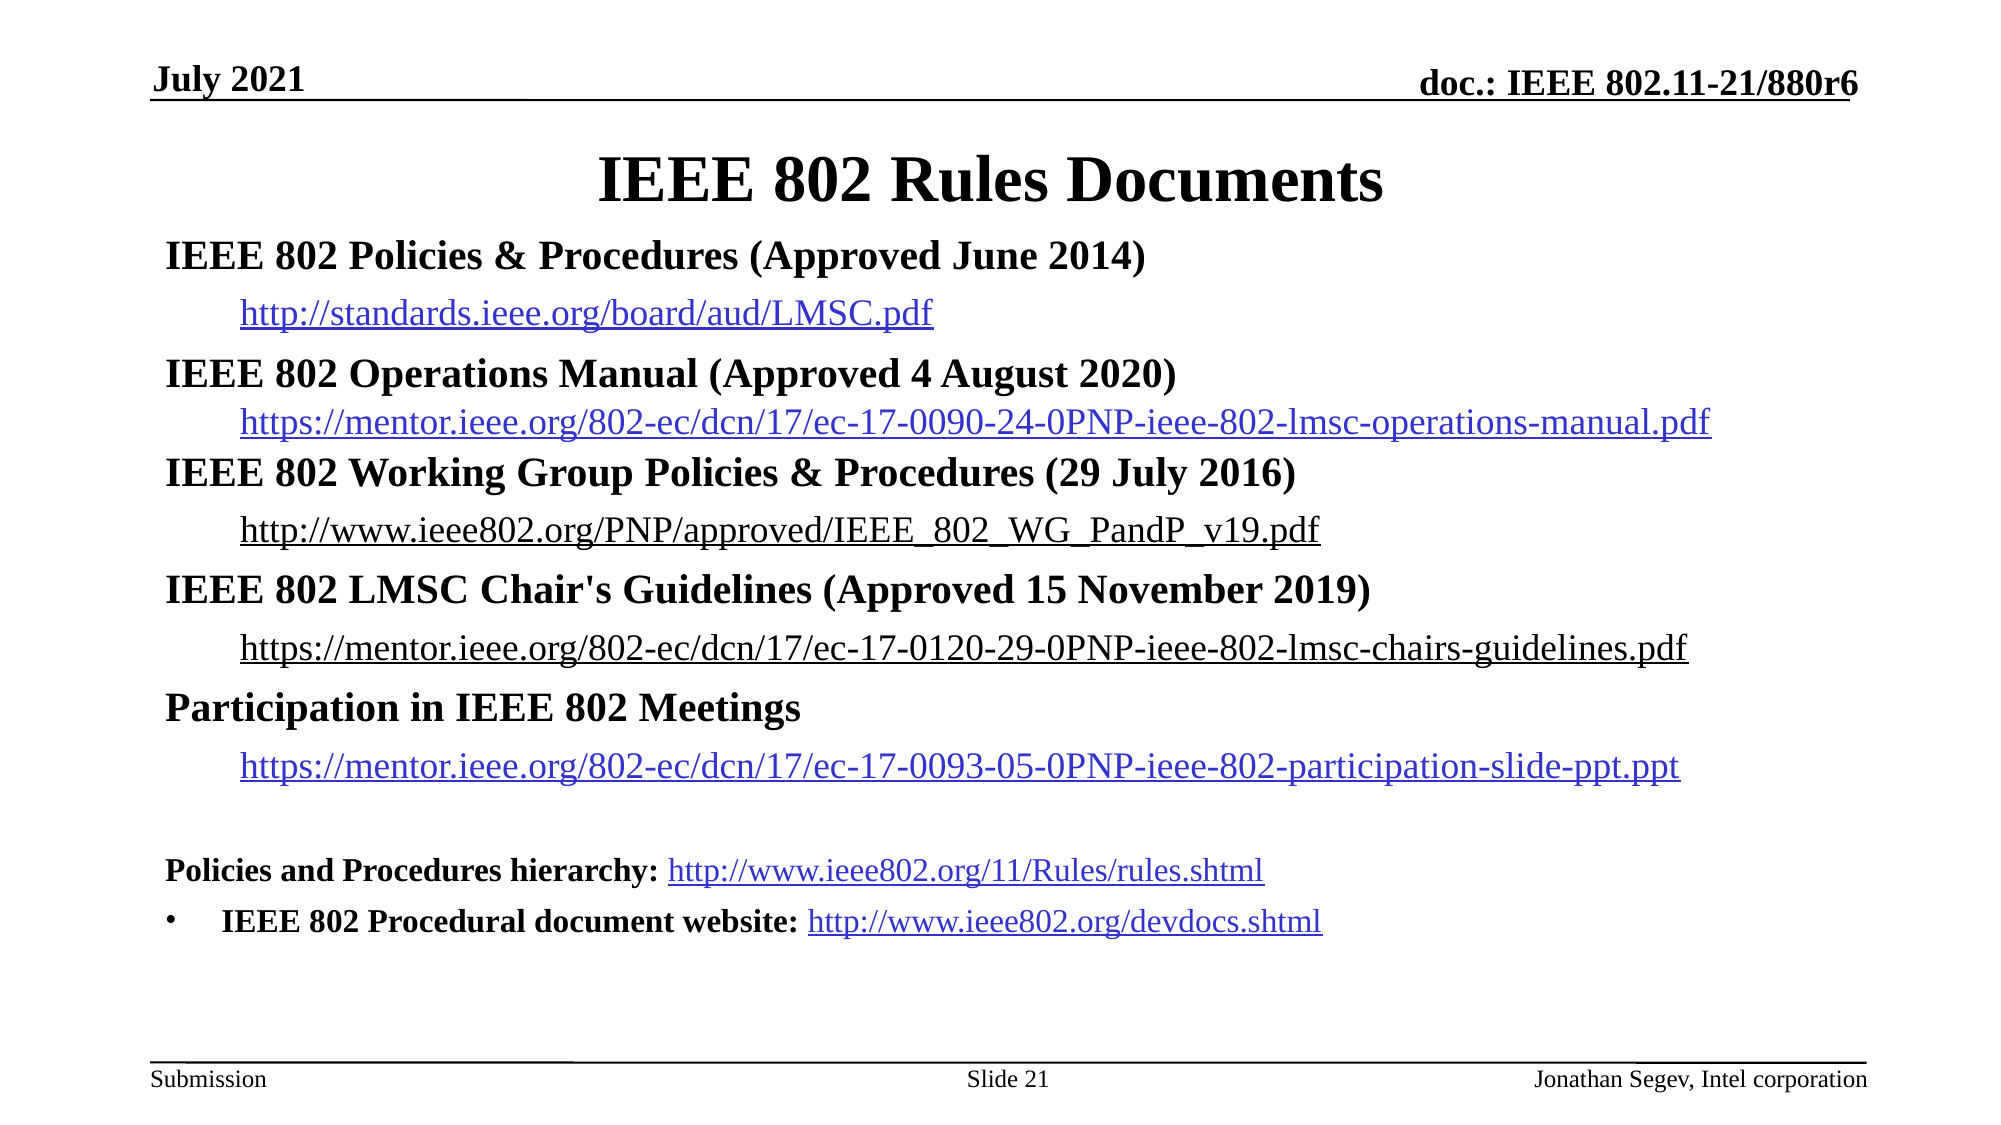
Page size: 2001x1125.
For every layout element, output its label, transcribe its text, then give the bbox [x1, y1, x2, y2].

footer Jonathan Segev, Intel corporation [1171, 1061, 1869, 1093]
slide_number Slide 21 [950, 1061, 1067, 1123]
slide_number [152, 54, 563, 100]
list IEEE 802 Policies & Procedures (Approved June 2014) http://standards.ieee.org/board/aud/LMSC.pdf IEEE 802 Operations Manual (Approved 4 August 2020) https://mentor.ieee.org/802-ec/dcn/17/ec-17-0090-24-0PNP-ieee-802-lmsc-operations-manual.pdf IEEE 802 Working Group Policies & Procedures (29 July 2016) http://www.ieee802.org/PNP/approved/IEEE_802_WG_PandP_v19.pdf IEEE 802 LMSC Chair's Guidelines (Approved 15 November 2019) https://mentor.ieee.org/802-ec/dcn/17/ec-17-0120-29-0PNP-ieee-802-lmsc-chairs-guidelines.pdf Participation in IEEE 802 Meetings https://mentor.ieee.org/802-ec/dcn/17/ec-17-0093-05-0PNP-ieee-802-participation-slide-ppt.ppt Policies and Procedures hierarchy: http://www.ieee802.org/11/Rules/rules.shtml IEEE 802 Procedural document website: http://www.ieee802.org/devdocs.shtml [149, 219, 1850, 1003]
title IEEE 802 Rules Documents [149, 112, 1850, 219]
